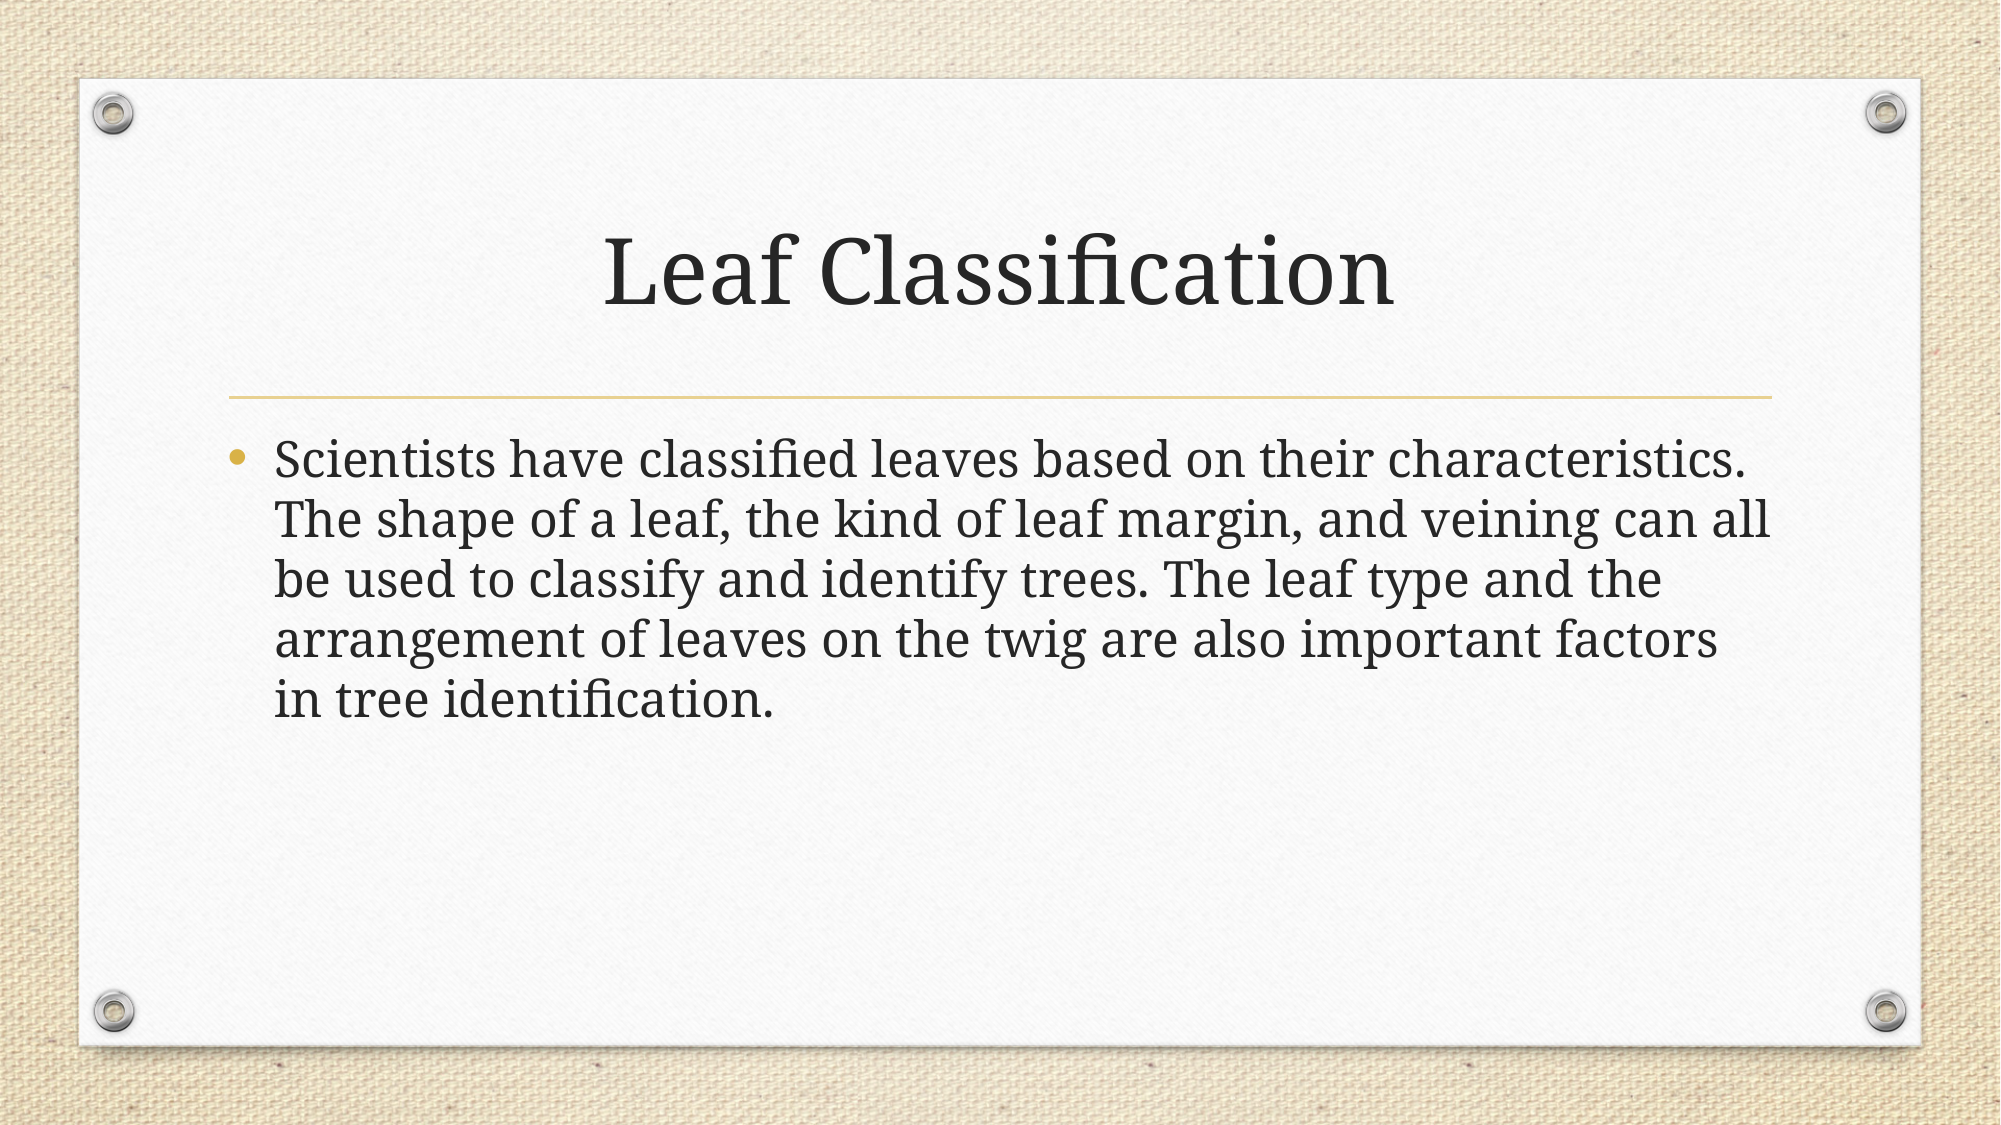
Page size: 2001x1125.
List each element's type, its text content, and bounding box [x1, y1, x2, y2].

picture [0, 0, 2001, 1125]
title Leaf Classification [212, 161, 1788, 375]
list Scientists have classified leaves based on their characteristics. The shape of a leaf, the kind of leaf margin, and veining can all be used to classify and identify trees. The leaf type and the arrangement of leaves on the twig are also important factors in tree identification. [212, 419, 1788, 964]
